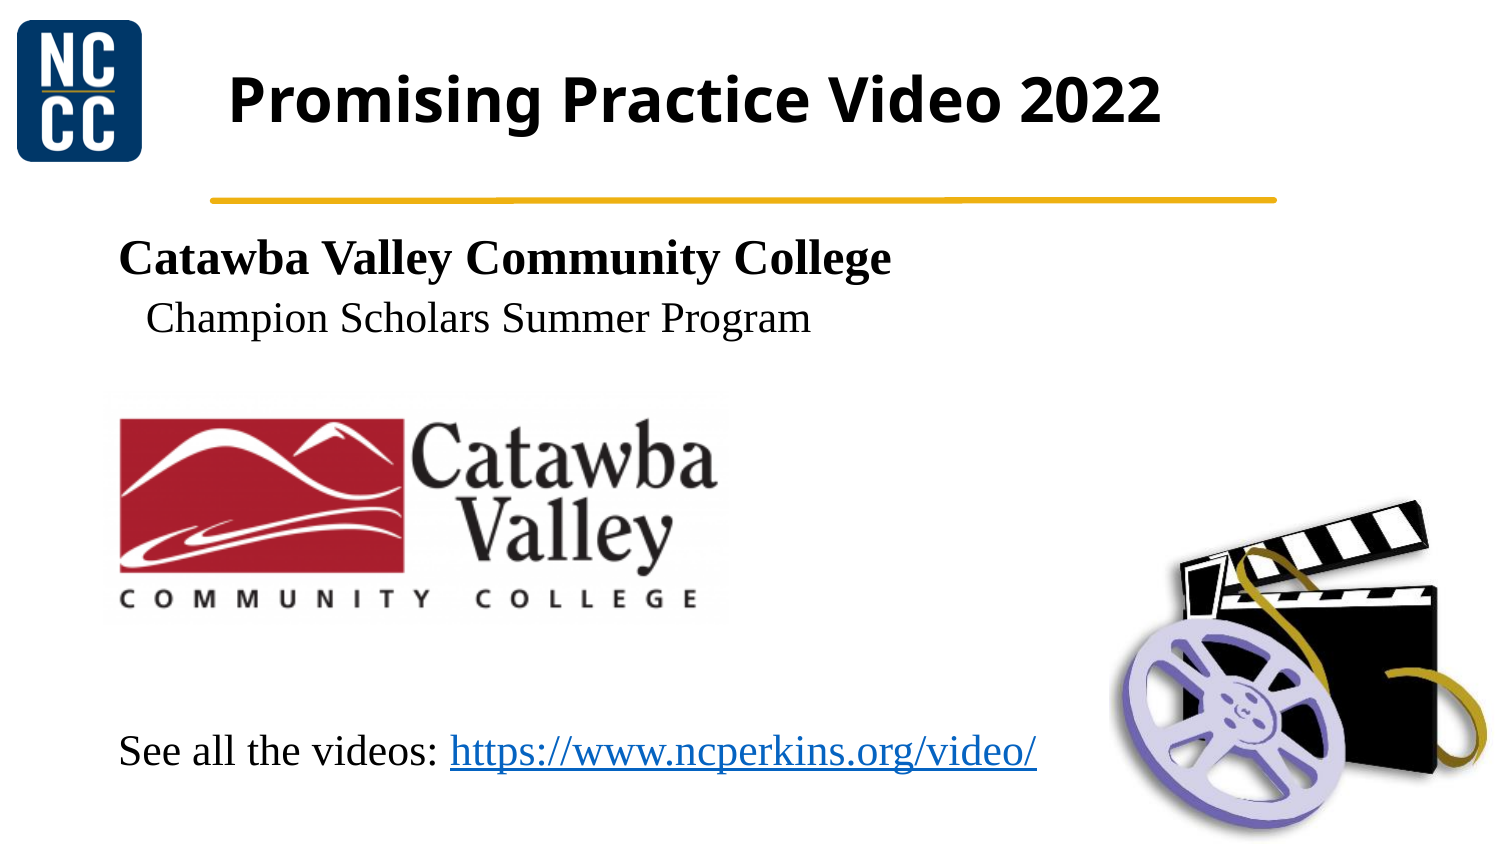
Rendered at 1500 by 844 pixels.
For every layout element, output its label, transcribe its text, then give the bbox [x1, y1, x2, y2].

picture [1109, 491, 1500, 844]
picture [103, 391, 729, 625]
title Promising Practice Video 2022 [212, 20, 1421, 184]
picture [17, 20, 142, 162]
list Catawba Valley Community College Champion Scholars Summer Program See all the videos: https://www.ncperkins.org/video/ [103, 216, 1397, 799]
